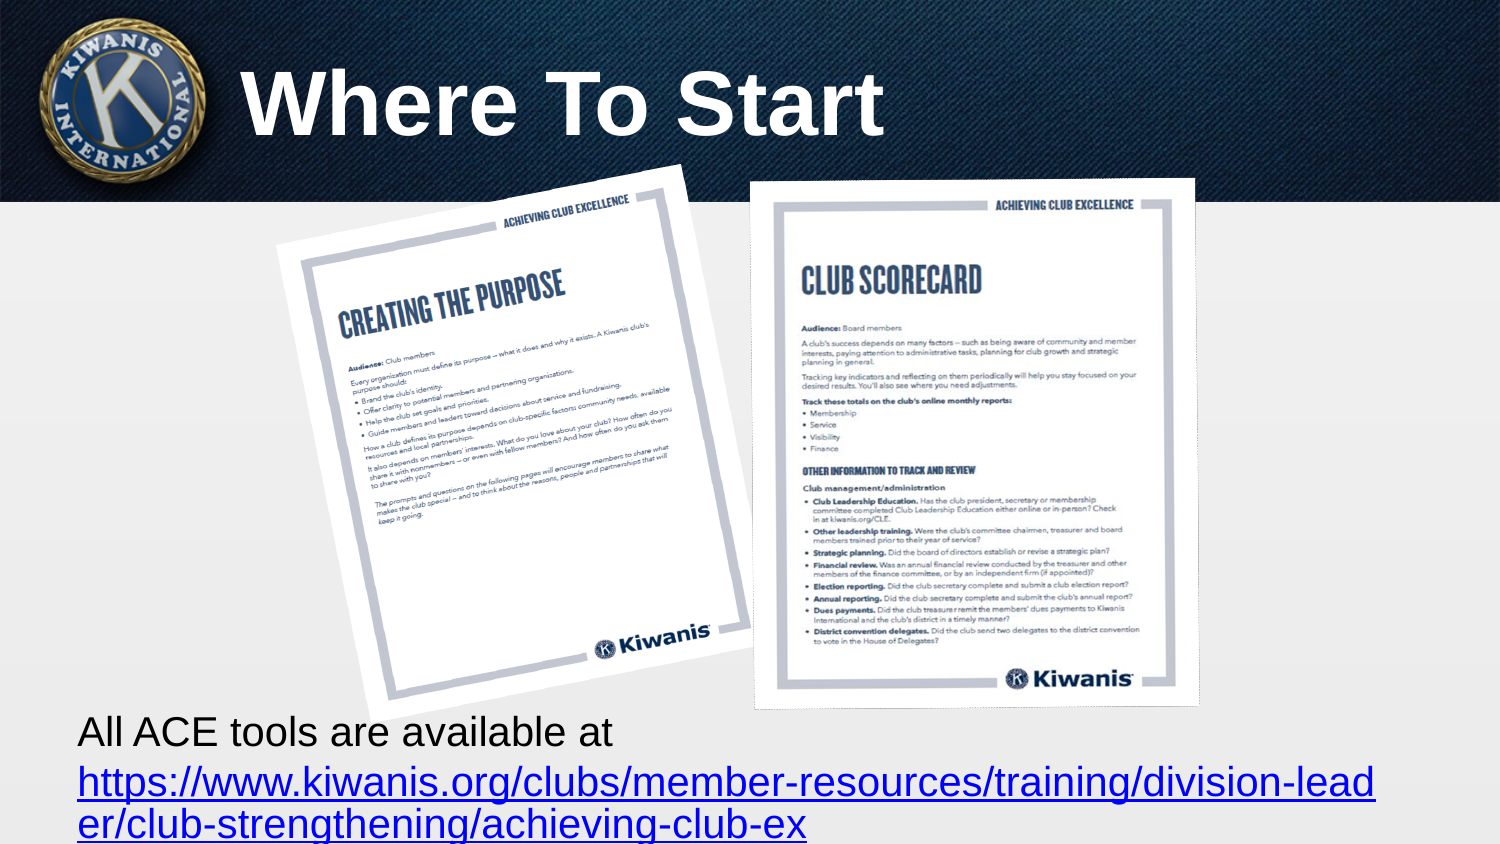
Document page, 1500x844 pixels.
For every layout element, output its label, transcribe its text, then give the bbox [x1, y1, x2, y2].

title Where To Start [225, 46, 1388, 151]
picture [0, 0, 1500, 800]
list All ACE tools are available at https://www.kiwanis.org/clubs/member-resources/training/division-leader/club-strengthening/achieving-club-ex [62, 646, 1400, 817]
